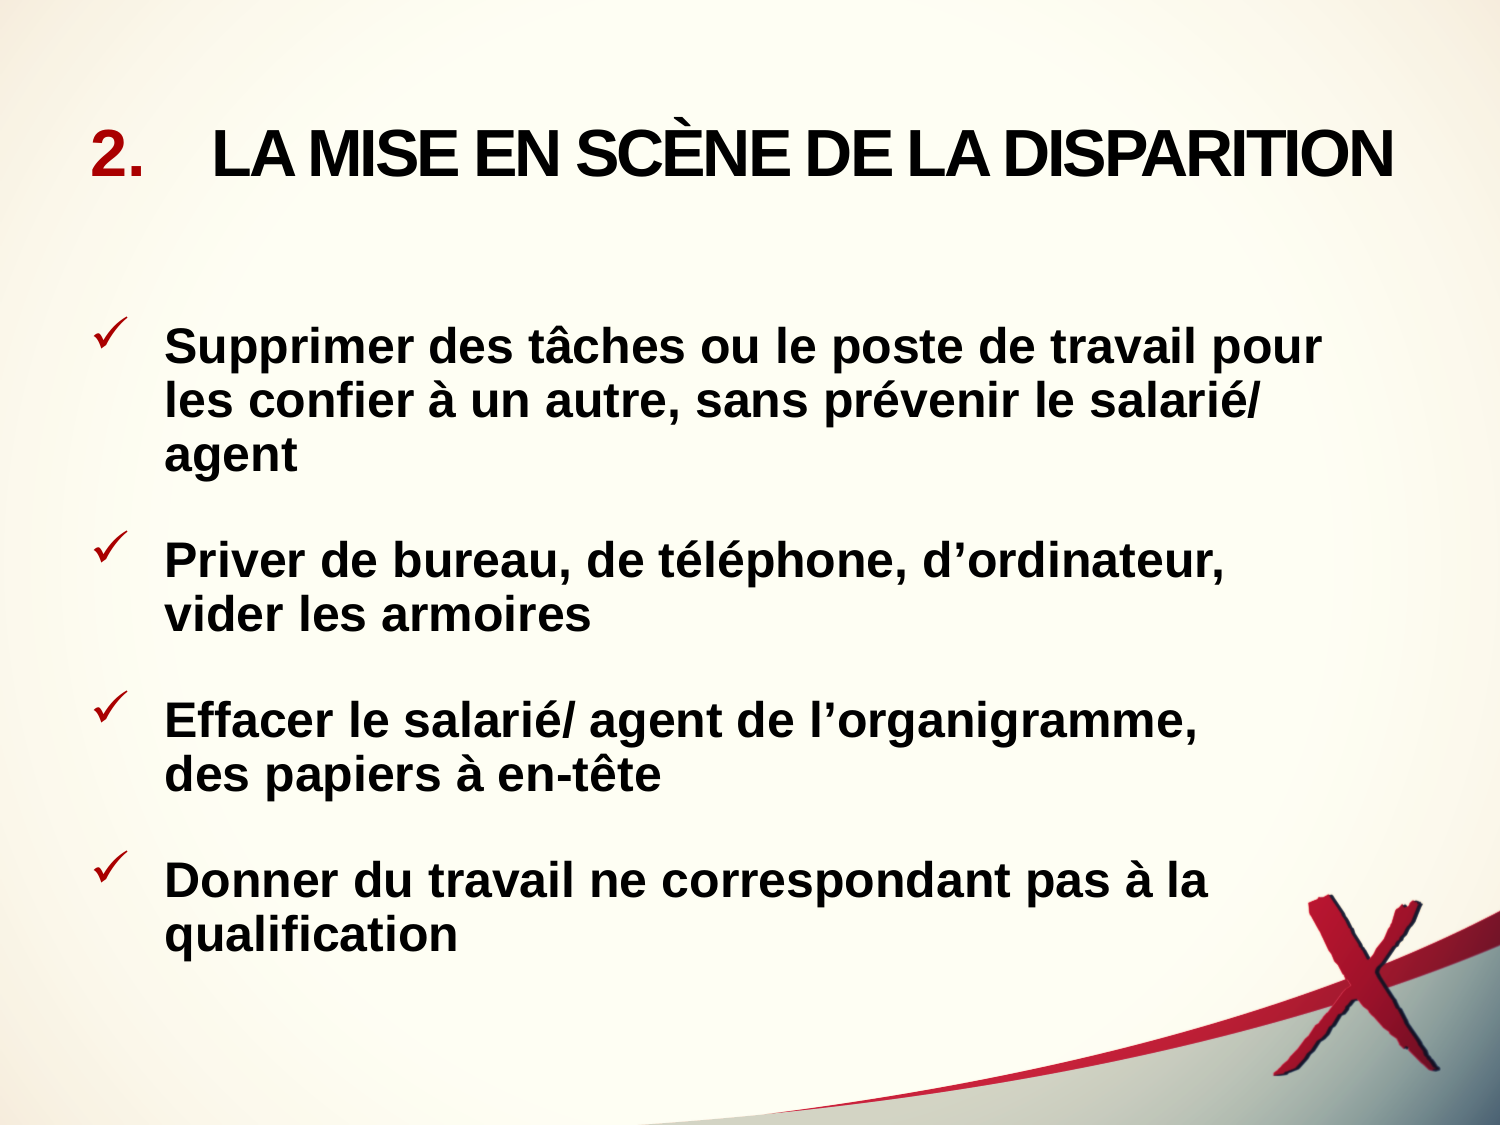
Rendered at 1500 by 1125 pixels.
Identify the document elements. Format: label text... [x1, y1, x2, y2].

picture [0, 0, 1500, 1125]
text_box Supprimer des tâches ou le poste de travail pour les confier à un autre, sans prévenir le salarié/ agent Priver de bureau, de téléphone, d’ordinateur, vider les armoires Effacer le salarié/ agent de l’organigramme, des papiers à en-tête Donner du travail ne correspondant pas à la qualification [74, 312, 1425, 788]
title LA MISE EN SCÈNE DE LA DISPARITION [75, 62, 1438, 250]
